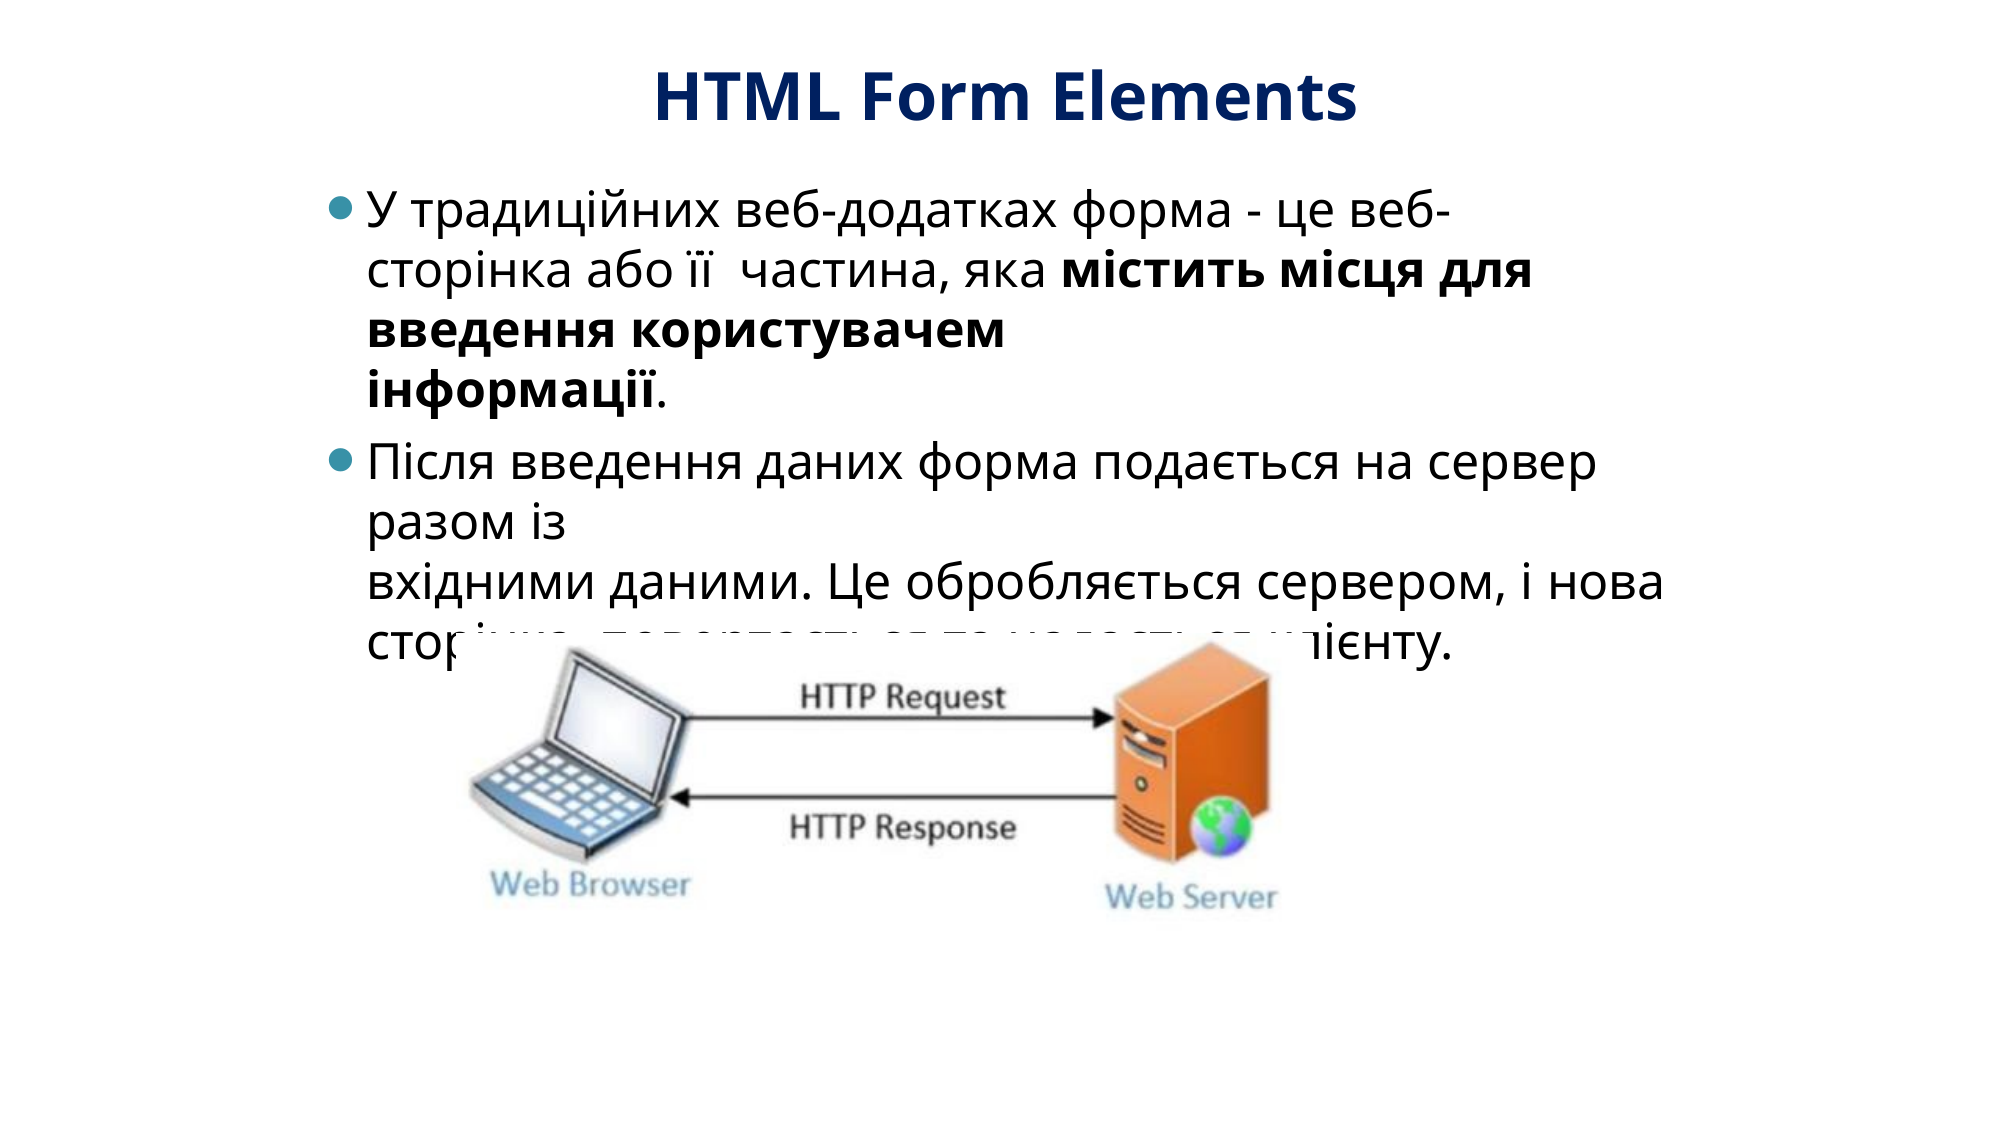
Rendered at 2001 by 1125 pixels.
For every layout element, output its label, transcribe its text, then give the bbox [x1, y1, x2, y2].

text_box У традиційних веб-додатках форма - це веб-сторінка або її частина, яка містить місця для введення користувачем інформації. Після введення даних форма подається на сервер разом із вхідними даними. Це обробляється сервером, і нова сторінка повертається та надається клієнту. [317, 174, 1694, 670]
picture [456, 633, 1314, 931]
title HTML Form Elements [650, 51, 1466, 174]
